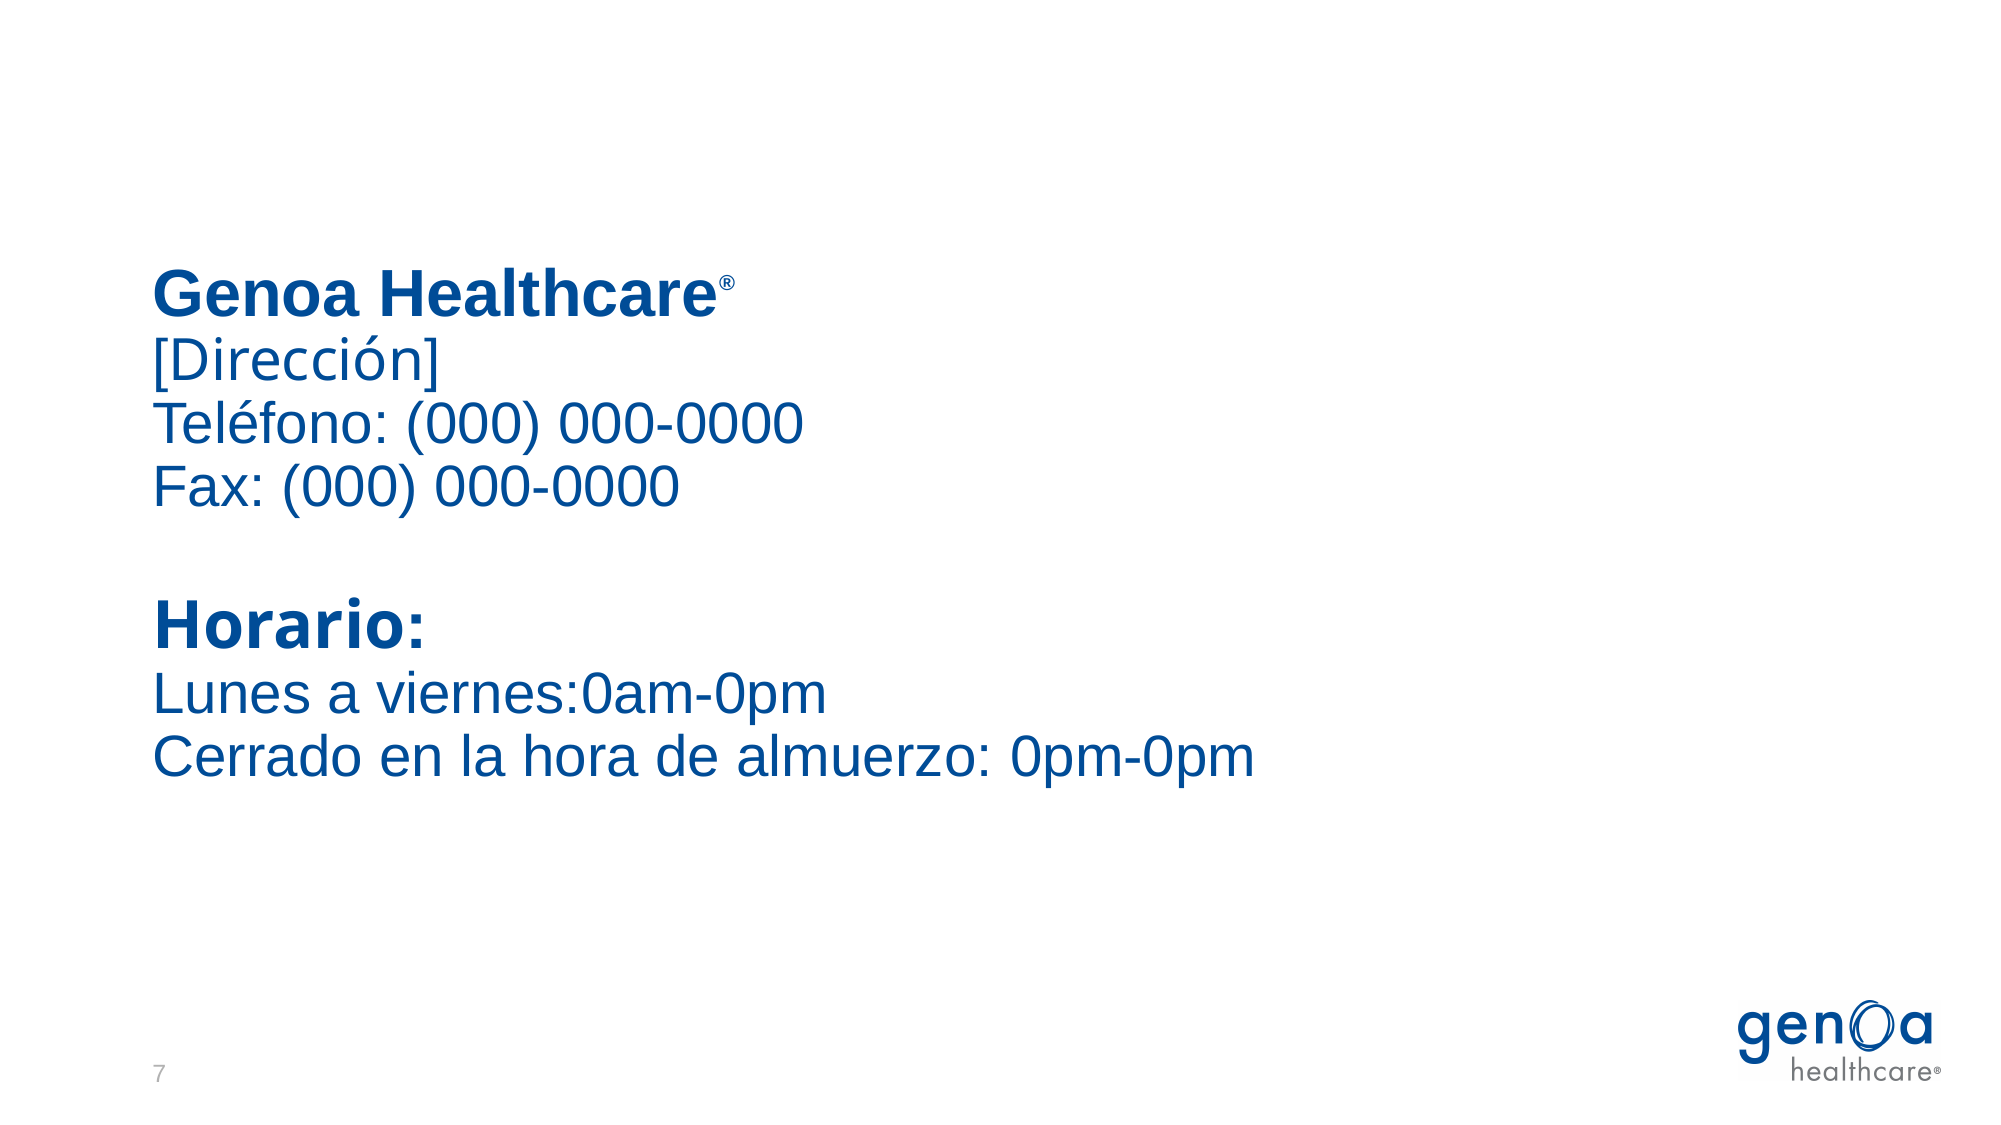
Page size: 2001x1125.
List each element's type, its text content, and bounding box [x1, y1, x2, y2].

title Genoa Healthcare® [Dirección] Teléfono: (000) 000-0000 Fax: (000) 000-0000 Horario: Lunes a viernes:0am-0pm Cerrado en la hora de almuerzo: 0pm-0pm [137, 145, 1863, 902]
slide_number 7 [137, 1042, 242, 1103]
picture [1738, 1000, 1941, 1081]
